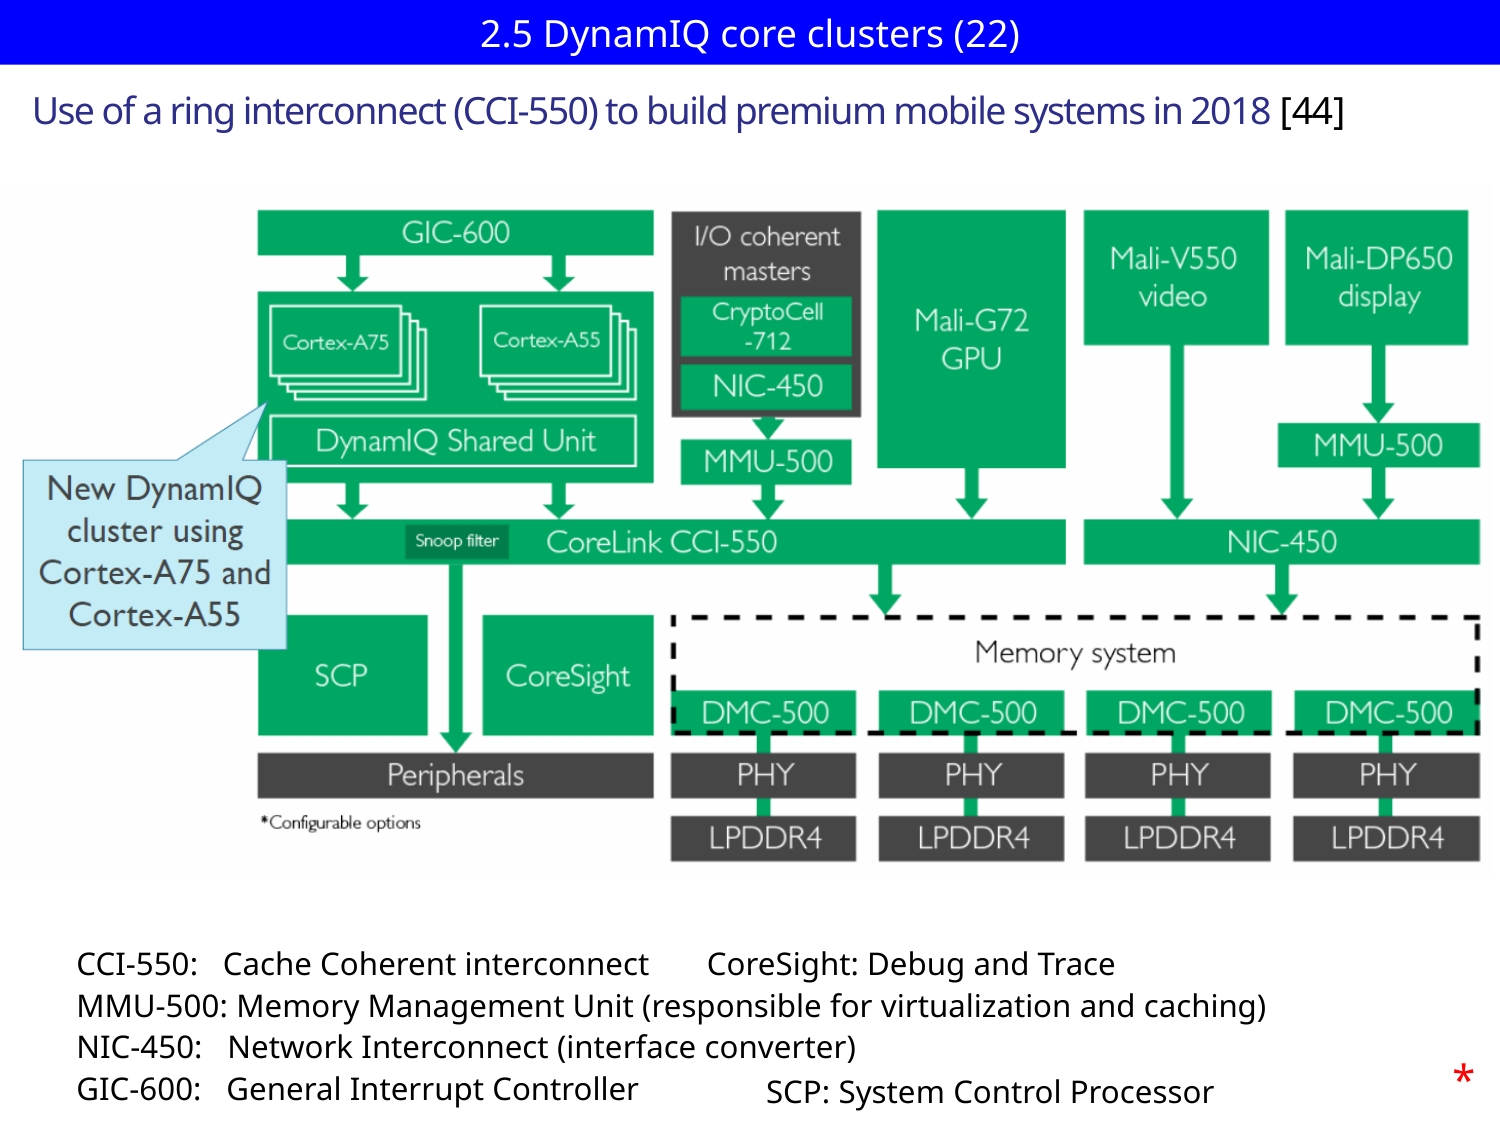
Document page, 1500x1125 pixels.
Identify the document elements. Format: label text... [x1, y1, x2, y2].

text_box * [1437, 1045, 1491, 1111]
text_box CCI-550: Cache Coherent interconnect CoreSight: Debug and Trace MMU-500: Memory Management Unit (responsible for virtualization and caching) NIC-450: Network Interconnect (interface converter) GIC-600: General Interrupt Controller [61, 936, 1283, 1115]
title 2.5 DynamIQ core clusters (22) [0, 0, 1500, 65]
picture [0, 184, 1492, 879]
text_box Use of a ring interconnect (CCI-550) to build premium mobile systems in 2018 [44] [17, 79, 1500, 140]
text_box SCP: System Control Processor [751, 1064, 1231, 1117]
